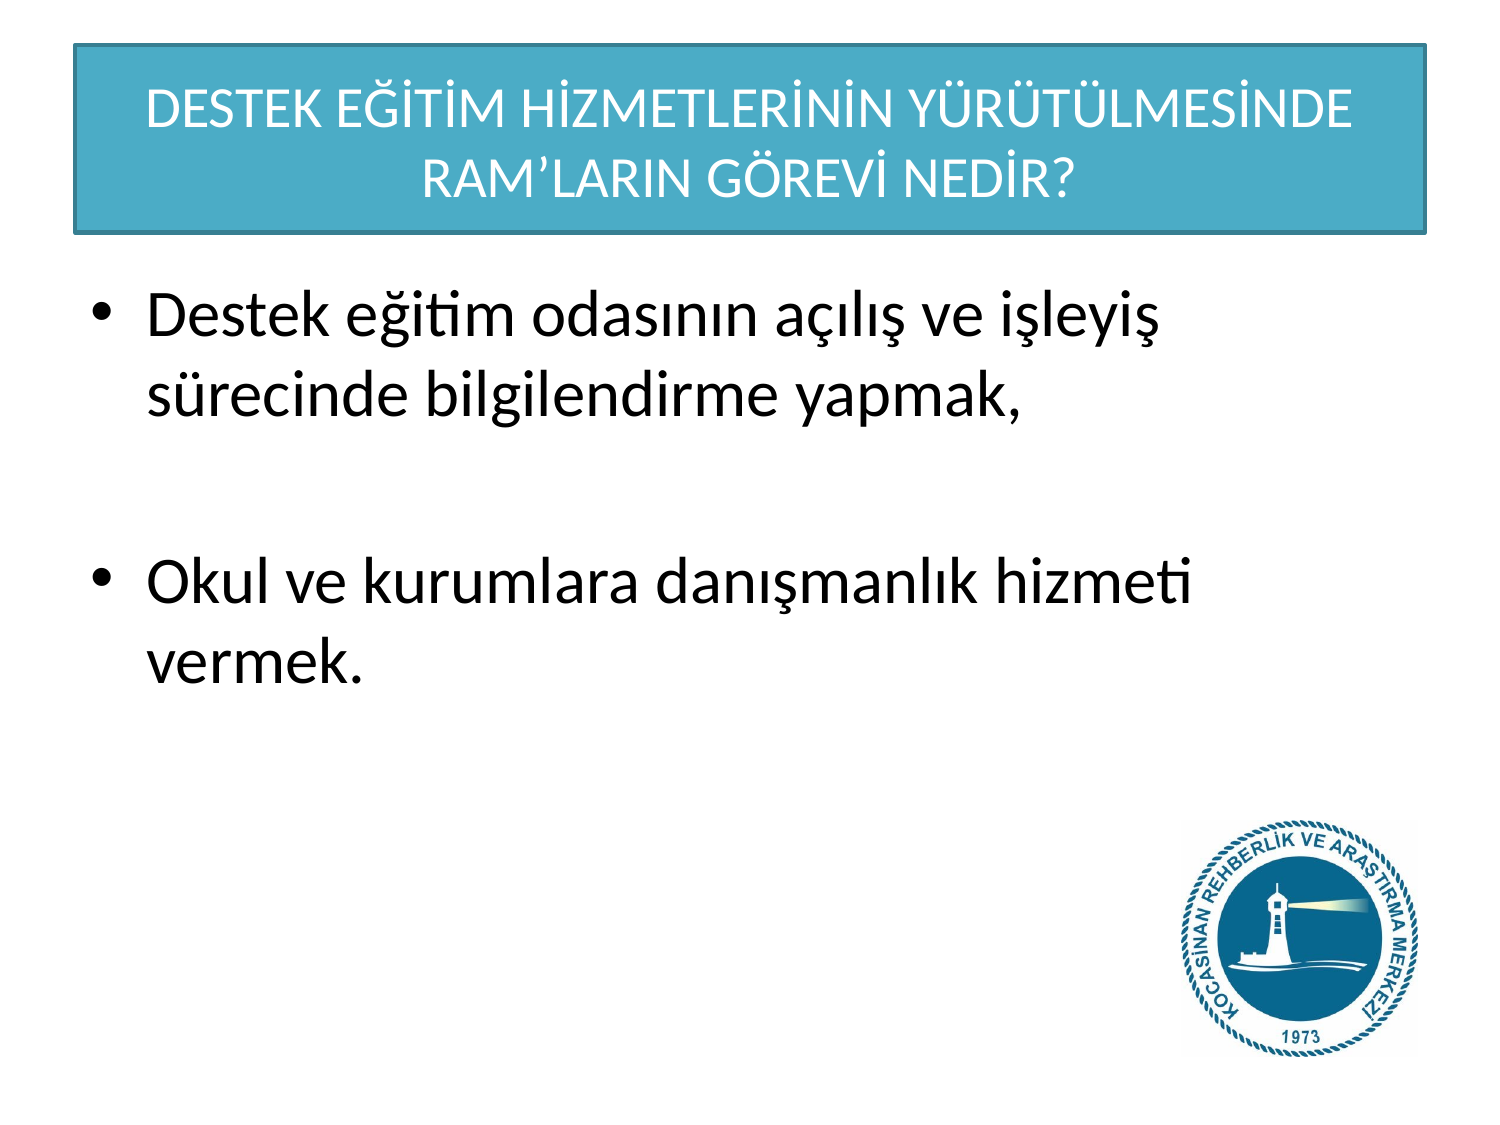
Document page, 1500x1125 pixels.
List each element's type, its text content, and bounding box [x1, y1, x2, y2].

title DESTEK EĞİTİM HİZMETLERİNİN YÜRÜTÜLMESİNDE RAM’LARIN GÖREVİ NEDİR? [73, 43, 1427, 235]
picture [1180, 820, 1418, 1058]
list Destek eğitim odasının açılış ve işleyiş sürecinde bilgilendirme yapmak, Okul ve kurumlara danışmanlık hizmeti vermek. [75, 262, 1425, 1005]
